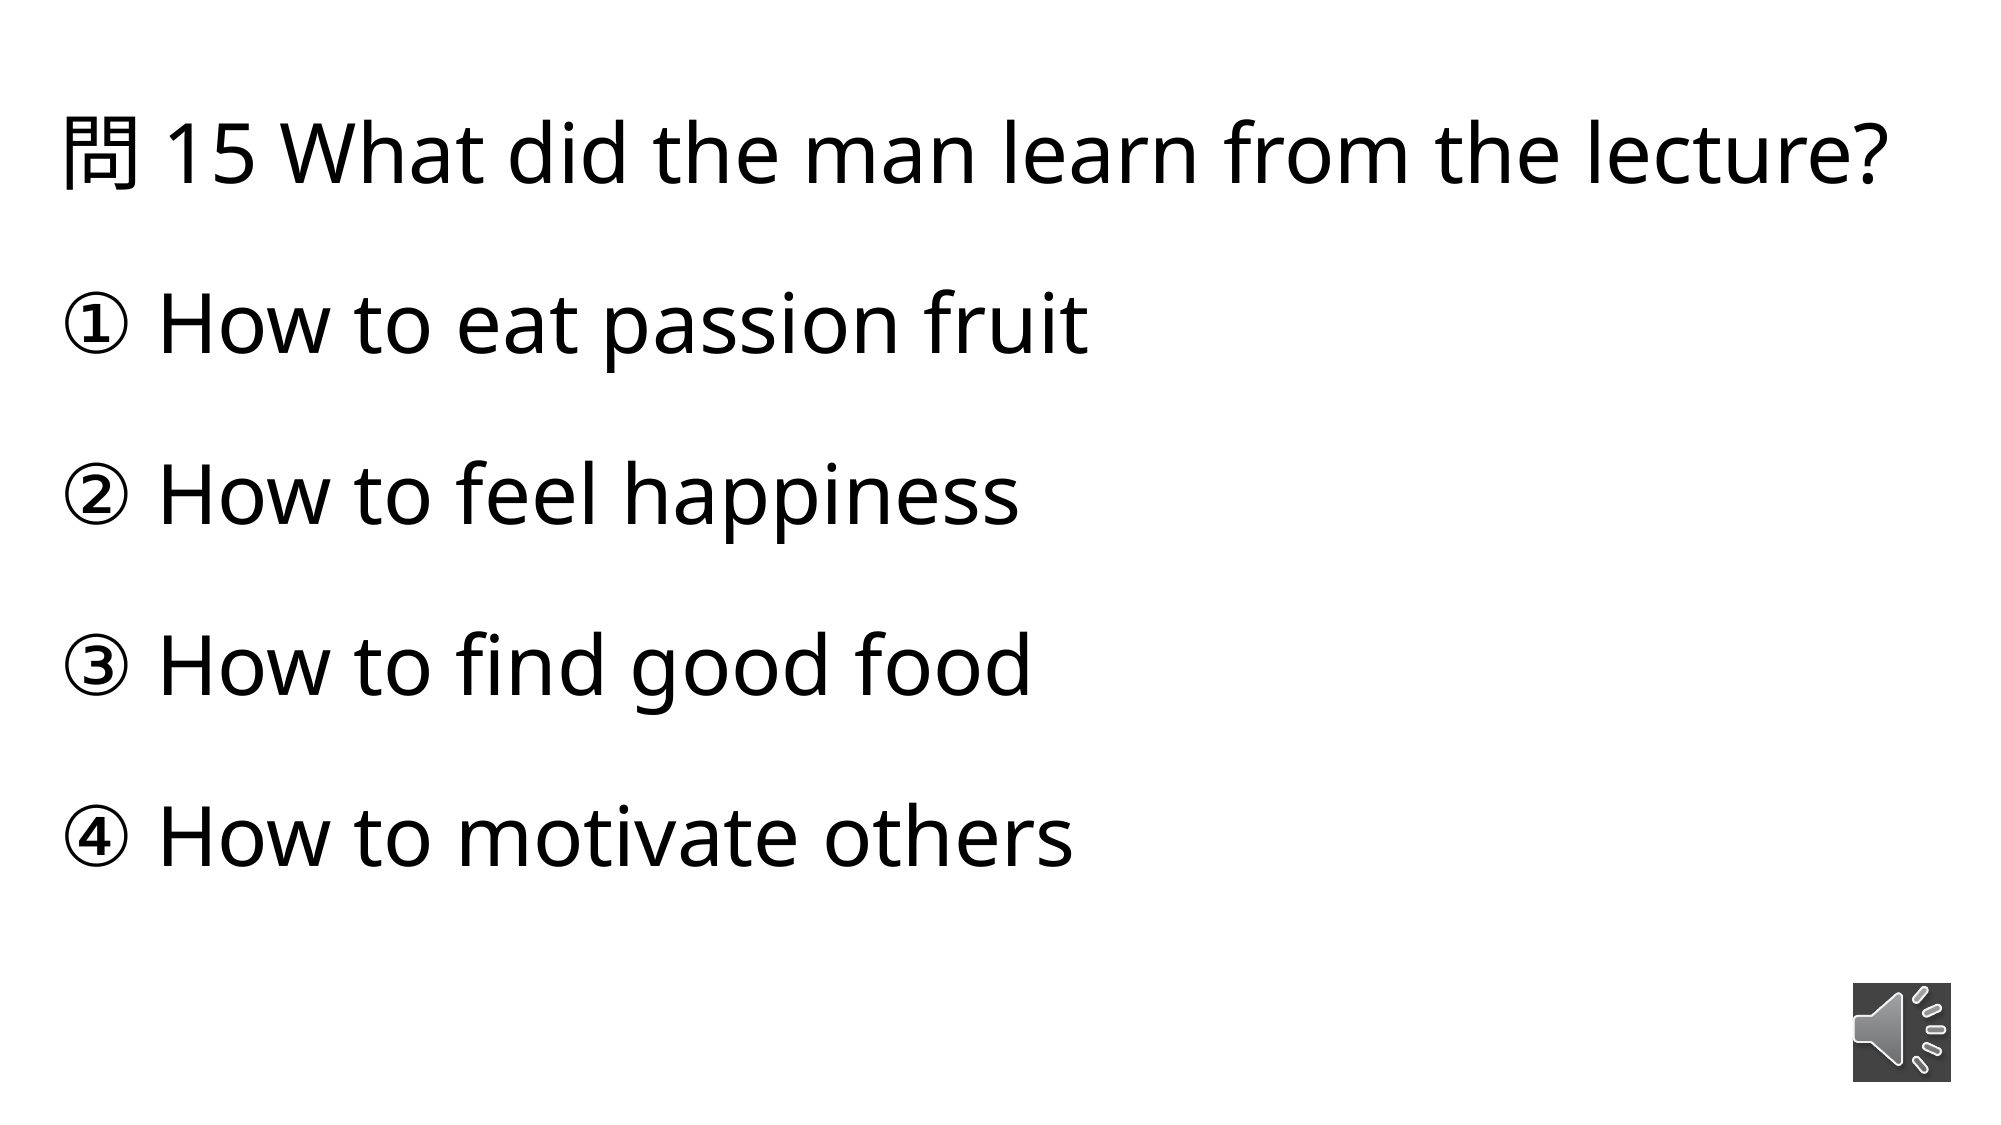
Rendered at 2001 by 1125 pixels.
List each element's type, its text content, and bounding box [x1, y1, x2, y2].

picture [1851, 982, 1952, 1083]
list 問15 What did the man learn from the lecture? ① How to eat passion fruit ② How to feel happiness ③ How to find good food ④ How to motivate others [44, 42, 1952, 1044]
